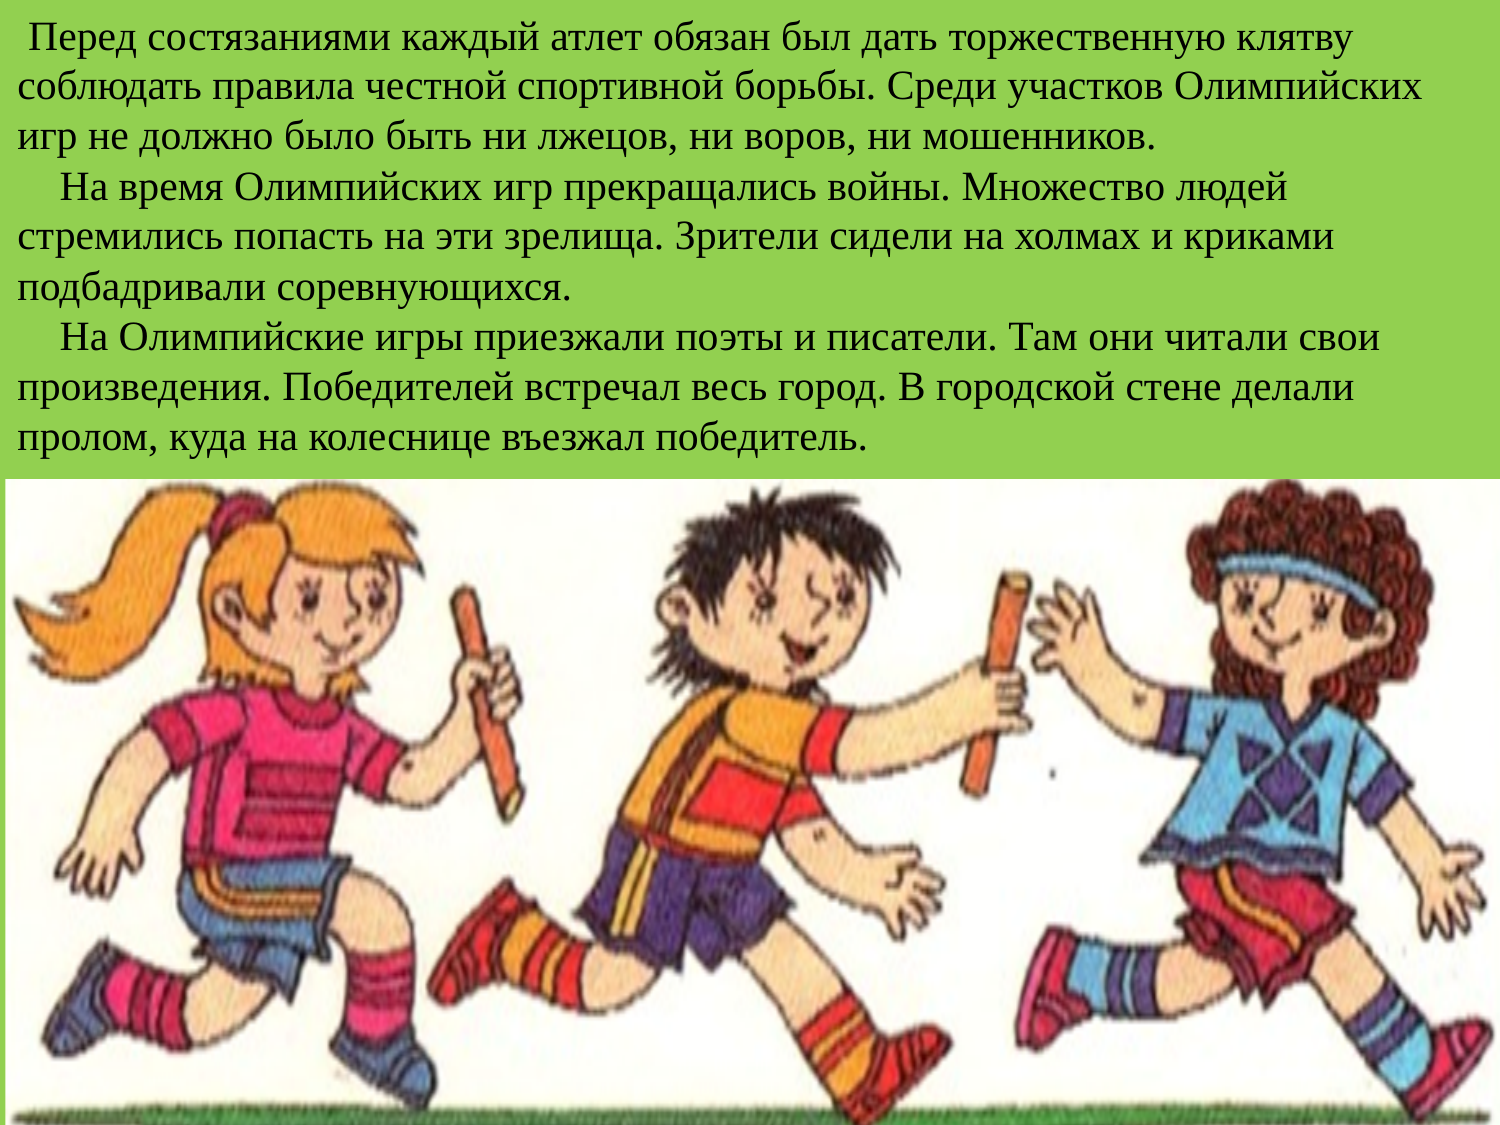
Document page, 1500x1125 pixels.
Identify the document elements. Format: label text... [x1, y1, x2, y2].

text_box Перед состязаниями каждый атлет обязан был дать торжественную клятву соблюдать правила честной спортивной борьбы. Среди участков Олимпийских игр не должно было быть ни лжецов, ни воров, ни мошенников. На время Олимпийских игр прекращались войны. Множество людей стремились попасть на эти зрелища. Зрители сидели на холмах и криками подбадривали соревнующихся. На Олимпийские игры приезжали поэты и писатели. Там они читали свои произведения. Победителей встречал весь город. В городской стене делали пролом, куда на колеснице въезжал победитель. [2, 0, 1486, 466]
picture [5, 479, 1500, 1125]
